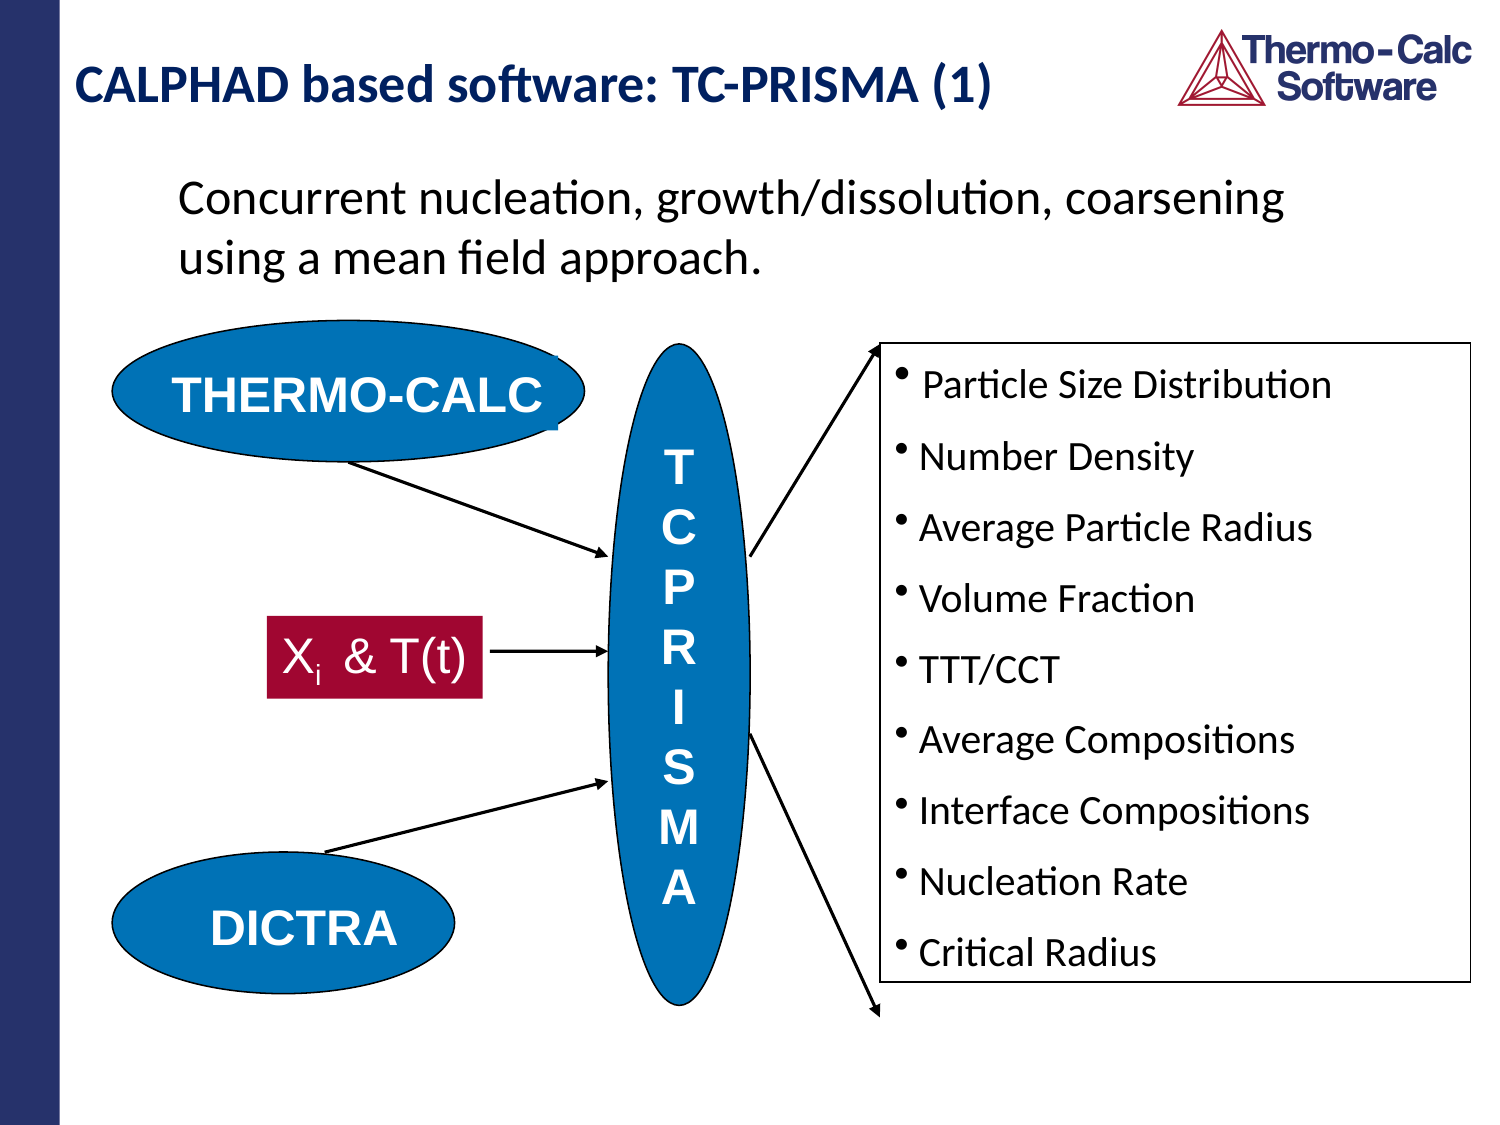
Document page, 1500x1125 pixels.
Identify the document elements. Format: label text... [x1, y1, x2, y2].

list CALPHAD based software: TC-PRISMA (1) [75, 30, 1058, 114]
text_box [111, 320, 1471, 1018]
picture [0, 0, 1500, 1125]
text_box Concurrent nucleation, growth/dissolution, coarsening using a mean field approach. [164, 156, 1381, 292]
